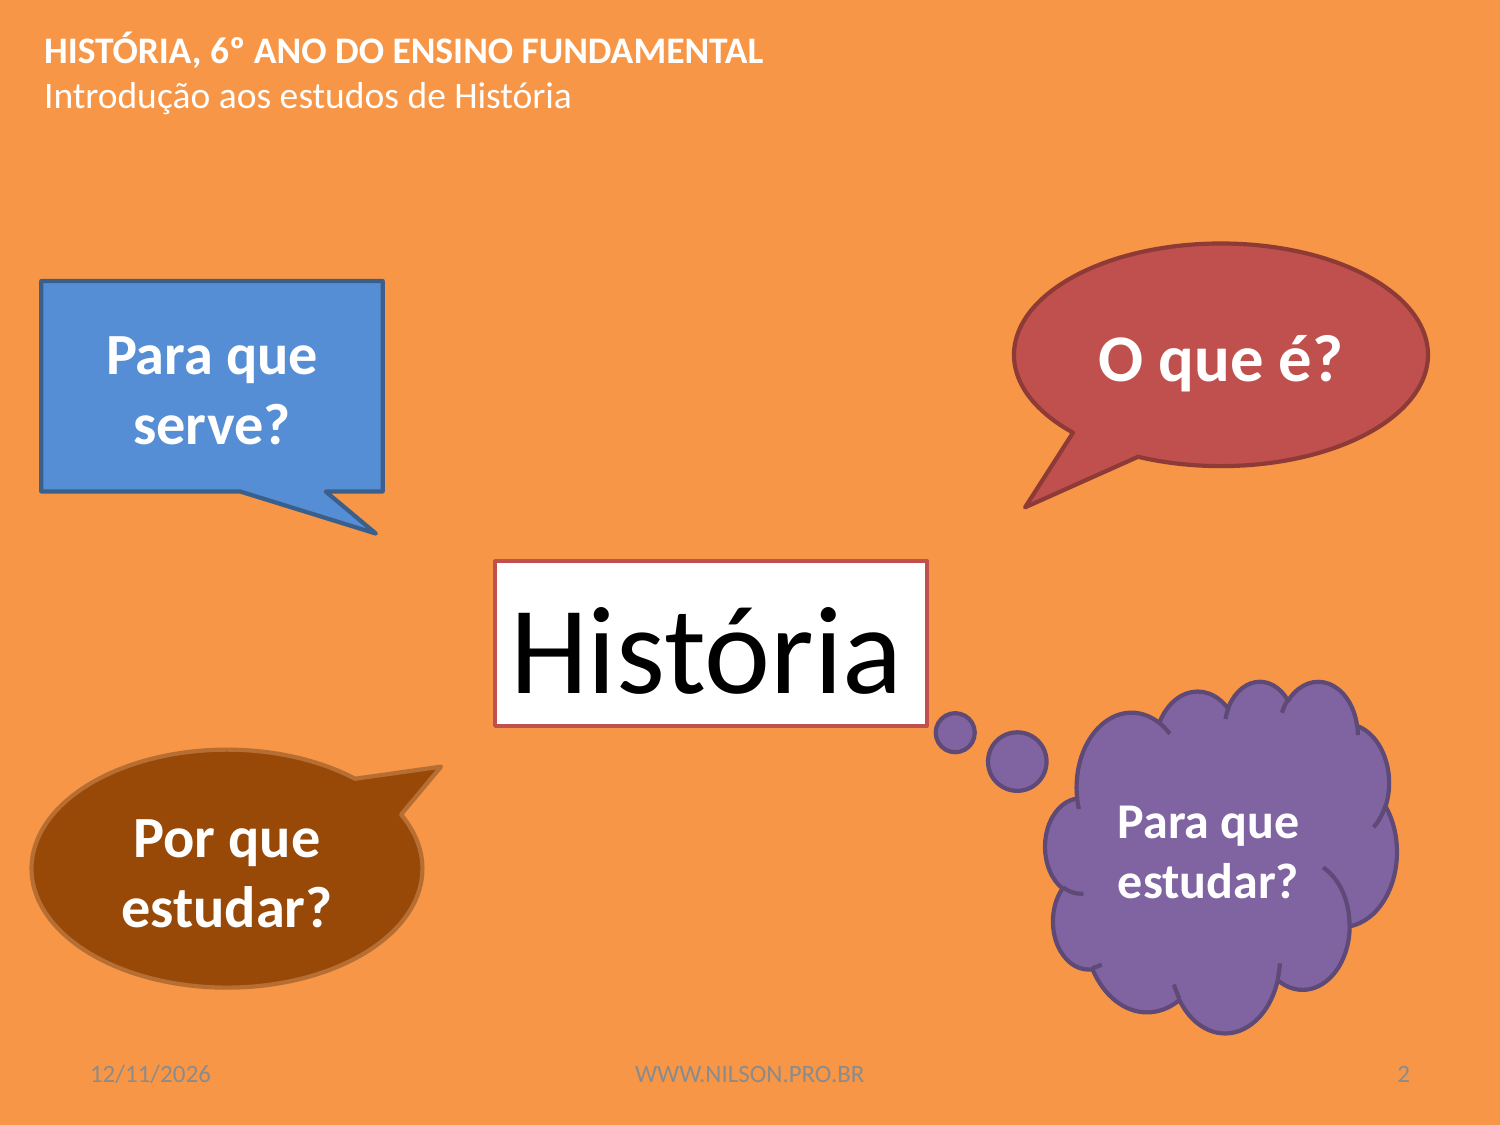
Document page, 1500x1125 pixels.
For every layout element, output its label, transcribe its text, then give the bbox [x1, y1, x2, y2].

text_box HISTÓRIA, 6º ANO DO ENSINO FUNDAMENTAL Introdução aos estudos de História [29, 18, 857, 124]
text_box Para que estudar? [1042, 679, 1400, 1036]
footer WWW.NILSON.PRO.BR [512, 1042, 988, 1103]
text_box Para que estudar? [985, 730, 1049, 793]
text_box Para que serve? [39, 278, 385, 536]
slide_number 2 [1074, 1042, 1425, 1103]
text_box História [493, 559, 929, 728]
text_box Por que estudar? [29, 747, 443, 990]
text_box O que é? [1011, 241, 1431, 510]
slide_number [75, 1042, 425, 1103]
text_box Para que estudar? [933, 711, 977, 755]
